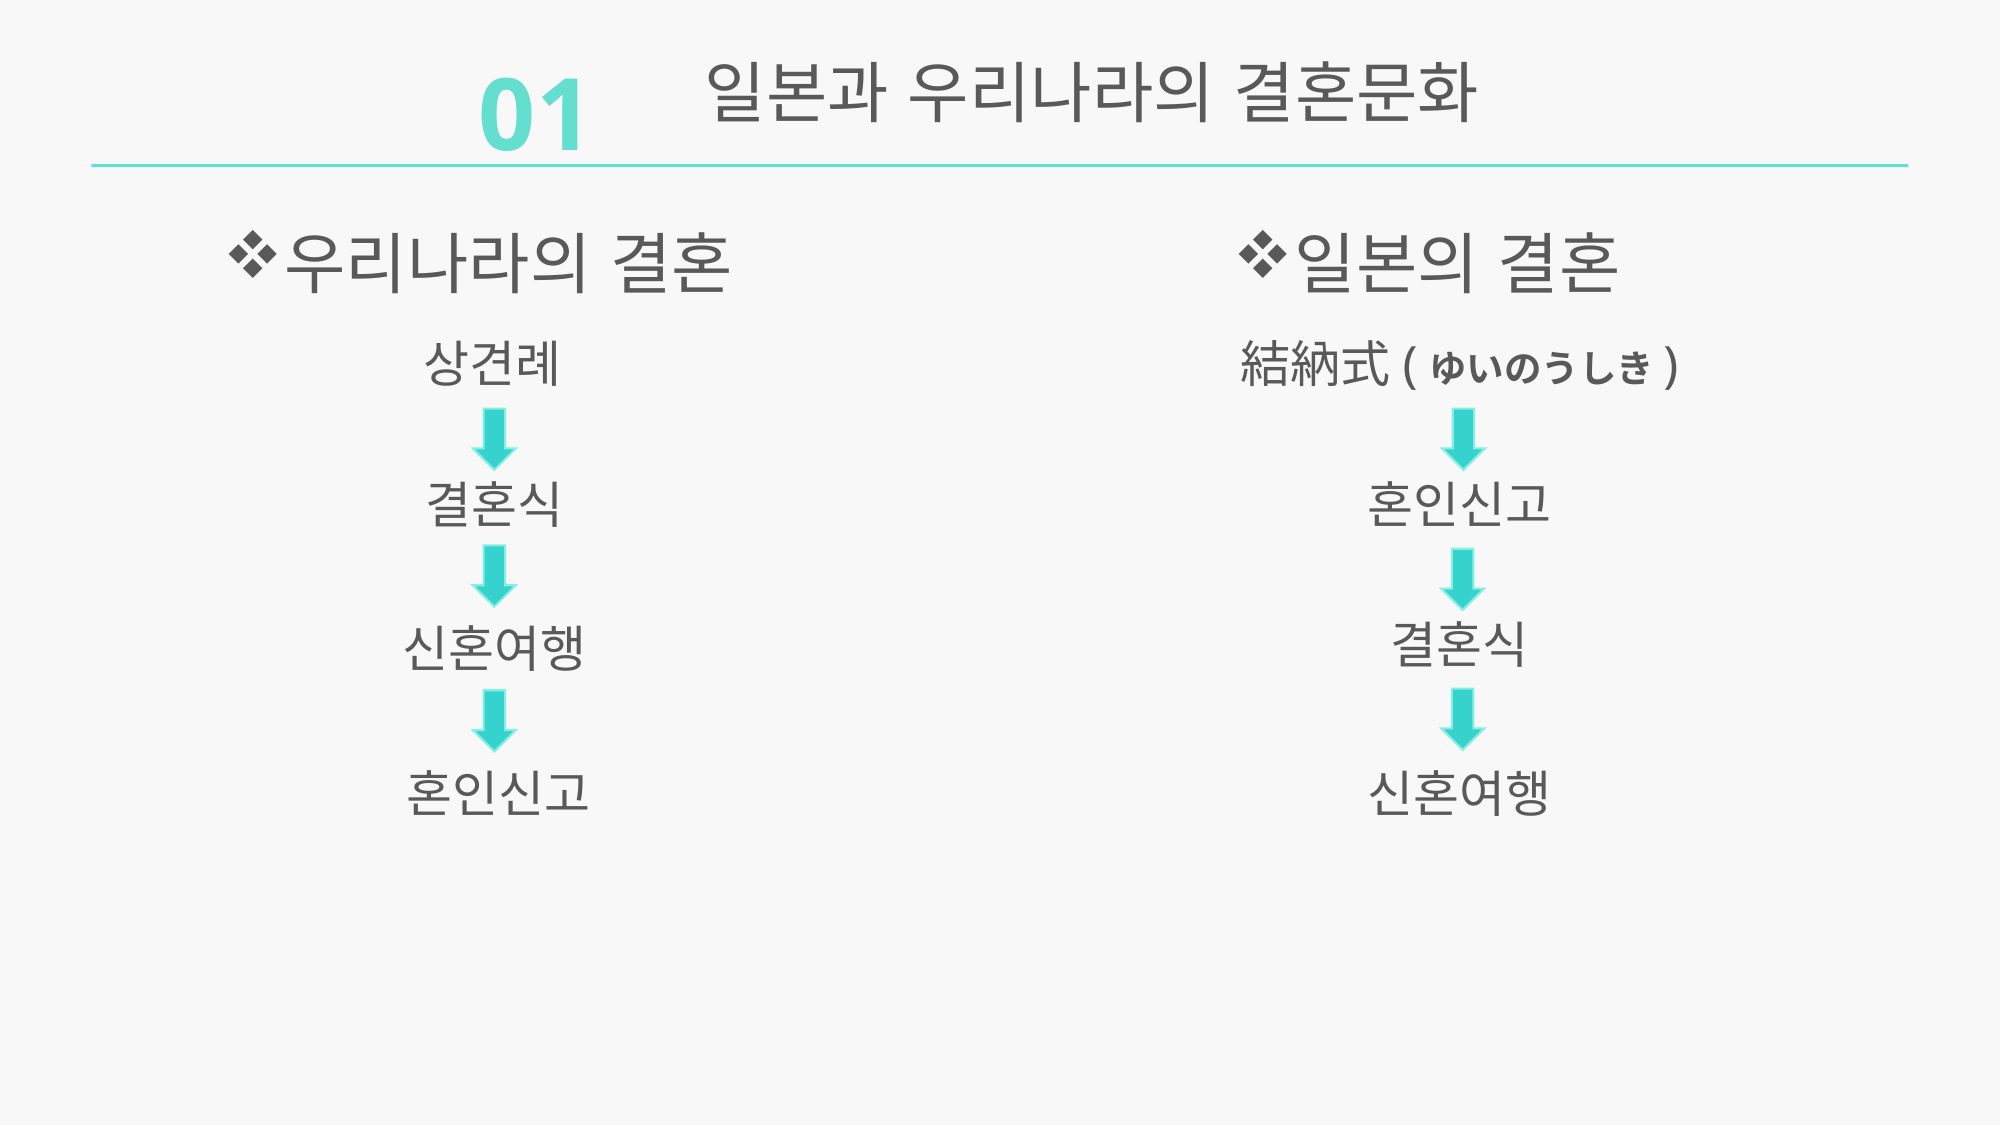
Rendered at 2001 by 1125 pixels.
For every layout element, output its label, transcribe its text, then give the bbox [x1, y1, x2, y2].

text_box [470, 689, 519, 753]
text_box 혼인신고 [391, 755, 606, 830]
text_box [1438, 687, 1487, 752]
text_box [410, 43, 1551, 221]
text_box 결혼식 [1375, 606, 1544, 682]
text_box [470, 544, 519, 609]
text_box 결혼식 [410, 465, 579, 541]
text_box [470, 407, 519, 465]
text_box 신혼여행 [387, 610, 602, 686]
text_box 우리나라의 결혼 [208, 214, 749, 310]
text_box [1438, 547, 1487, 612]
text_box [1439, 407, 1488, 472]
text_box 혼인신고 [1352, 465, 1567, 541]
text_box 結納式(ゆいのうしき) [1225, 324, 1694, 400]
text_box 일본의 결혼 [1219, 214, 1636, 310]
text_box [1551, 163, 1909, 168]
text_box 상견례 [408, 324, 577, 400]
text_box [90, 163, 410, 168]
text_box 신혼여행 [1352, 755, 1567, 830]
